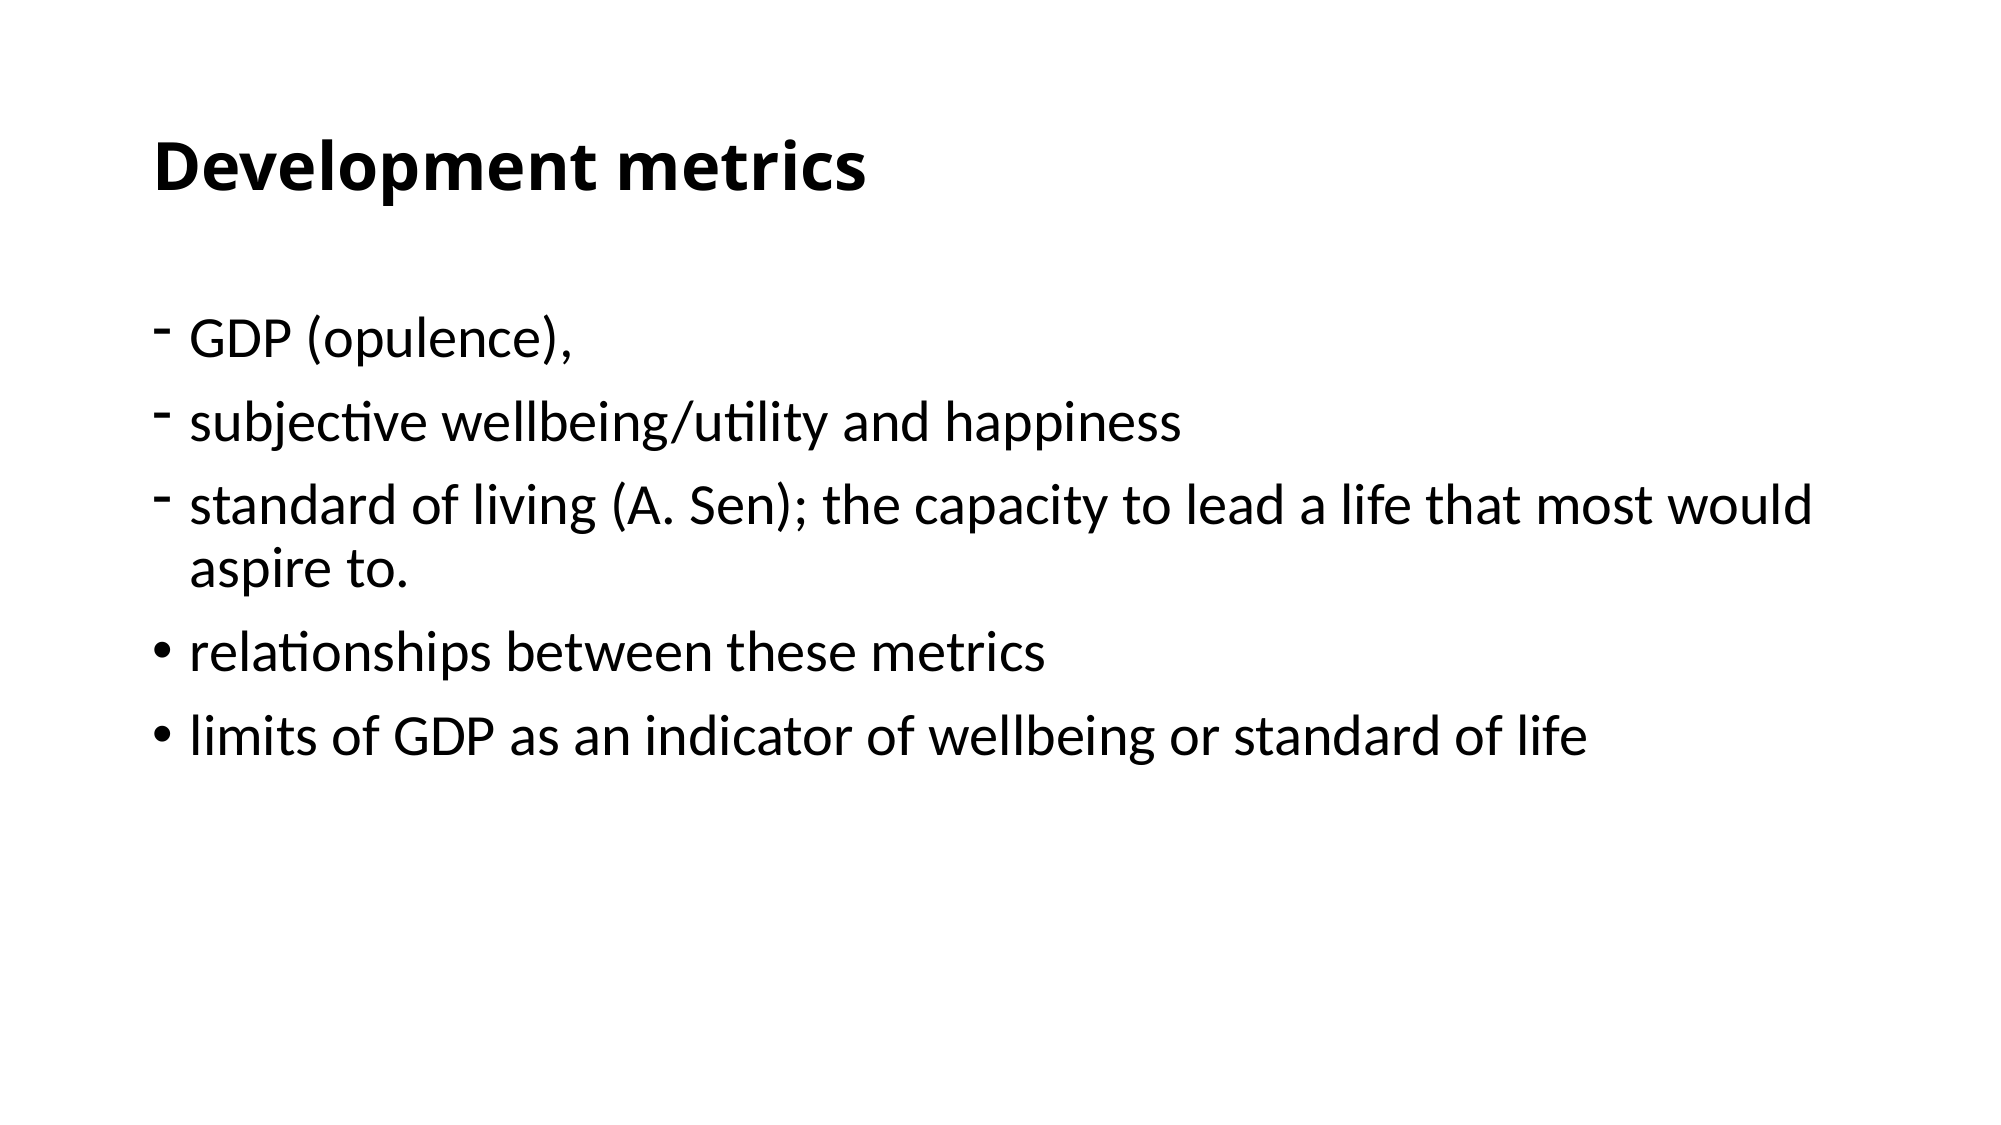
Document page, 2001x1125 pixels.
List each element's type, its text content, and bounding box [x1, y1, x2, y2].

title Development metrics [137, 59, 1863, 278]
list GDP (opulence), subjective wellbeing/utility and happiness standard of living (A. Sen); the capacity to lead a life that most would aspire to. relationships between these metrics limits of GDP as an indicator of wellbeing or standard of life [137, 299, 1863, 1014]
